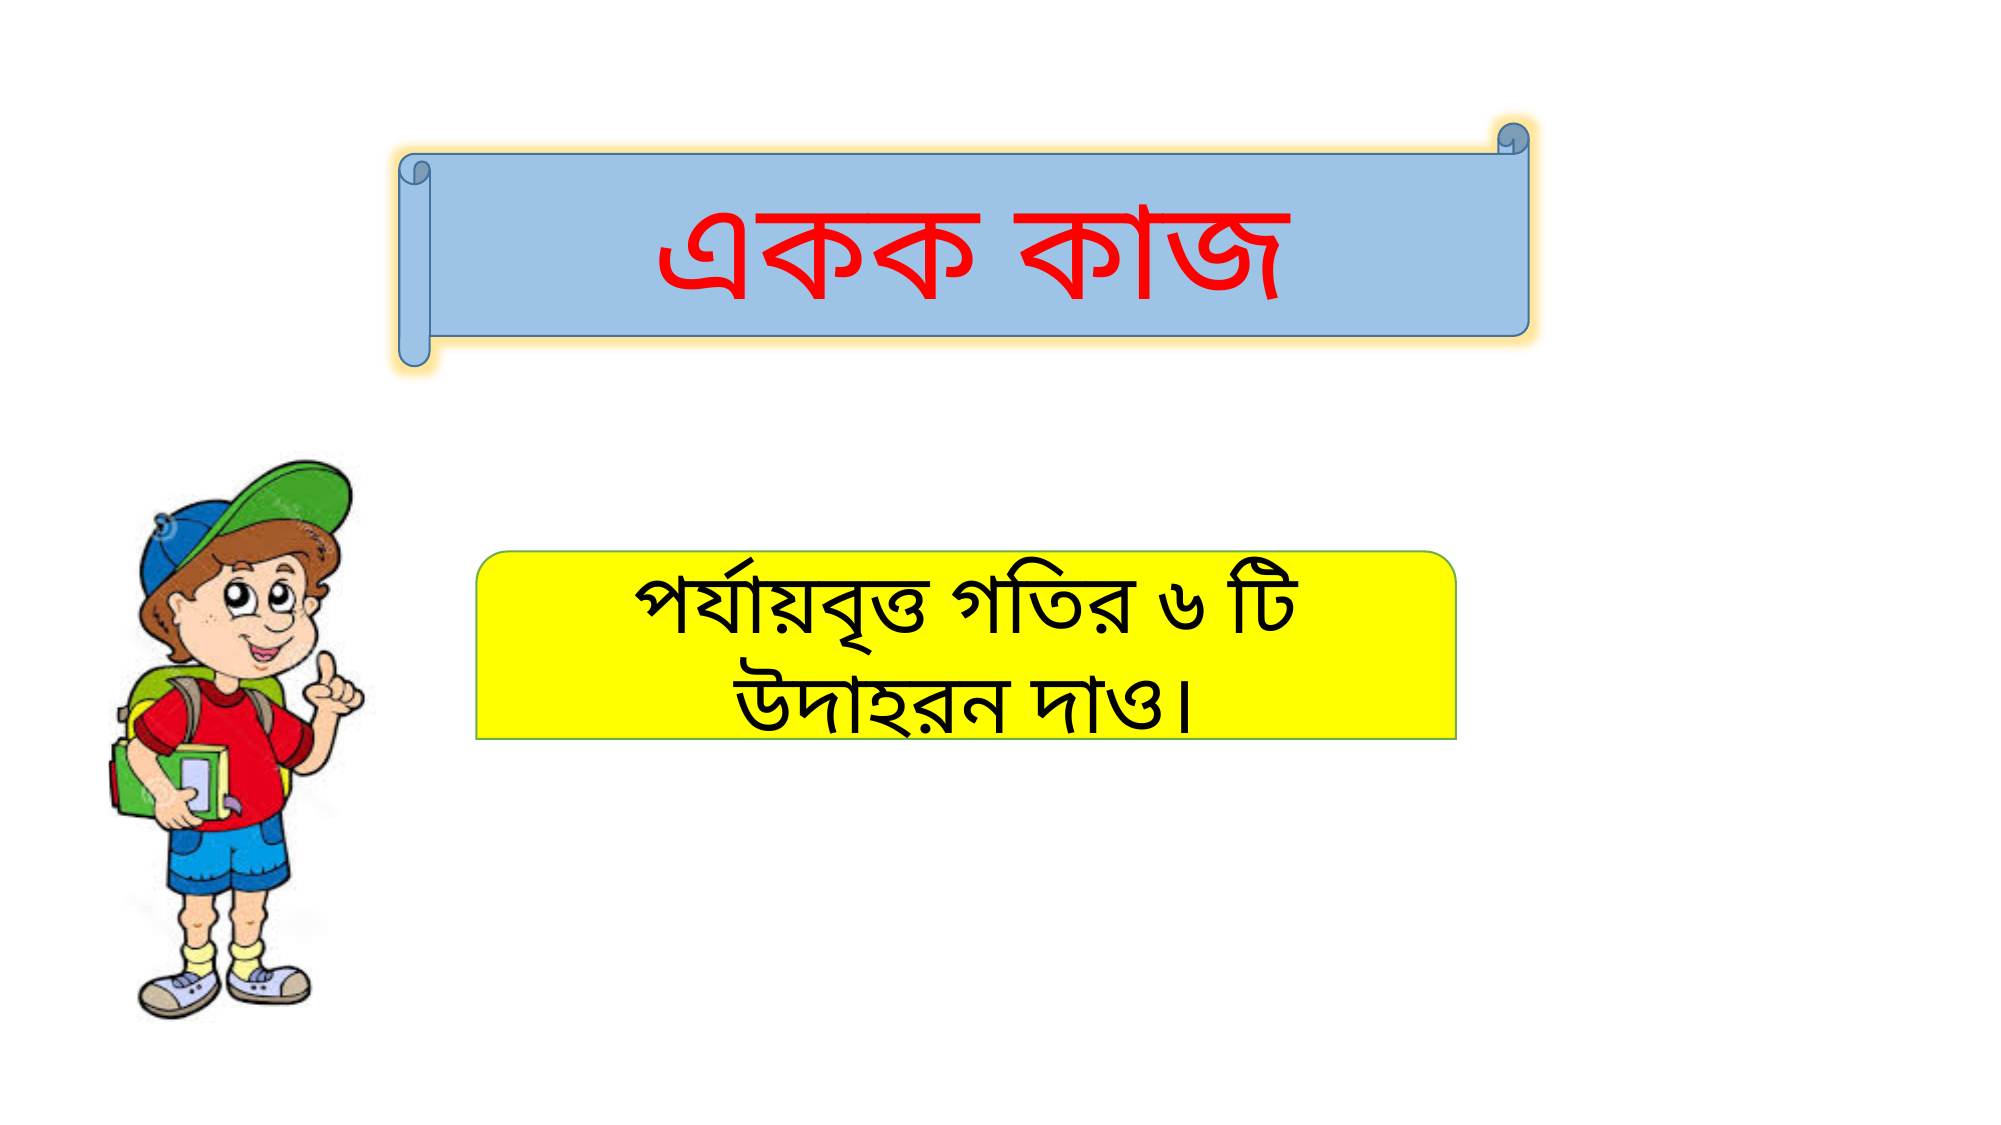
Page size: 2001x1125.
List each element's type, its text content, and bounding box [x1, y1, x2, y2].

text_box একক কাজ [398, 122, 1530, 368]
text_box পর্যায়বৃত্ত গতির ৬ টি উদাহরন দাও। [475, 550, 1457, 740]
picture [108, 451, 377, 1027]
